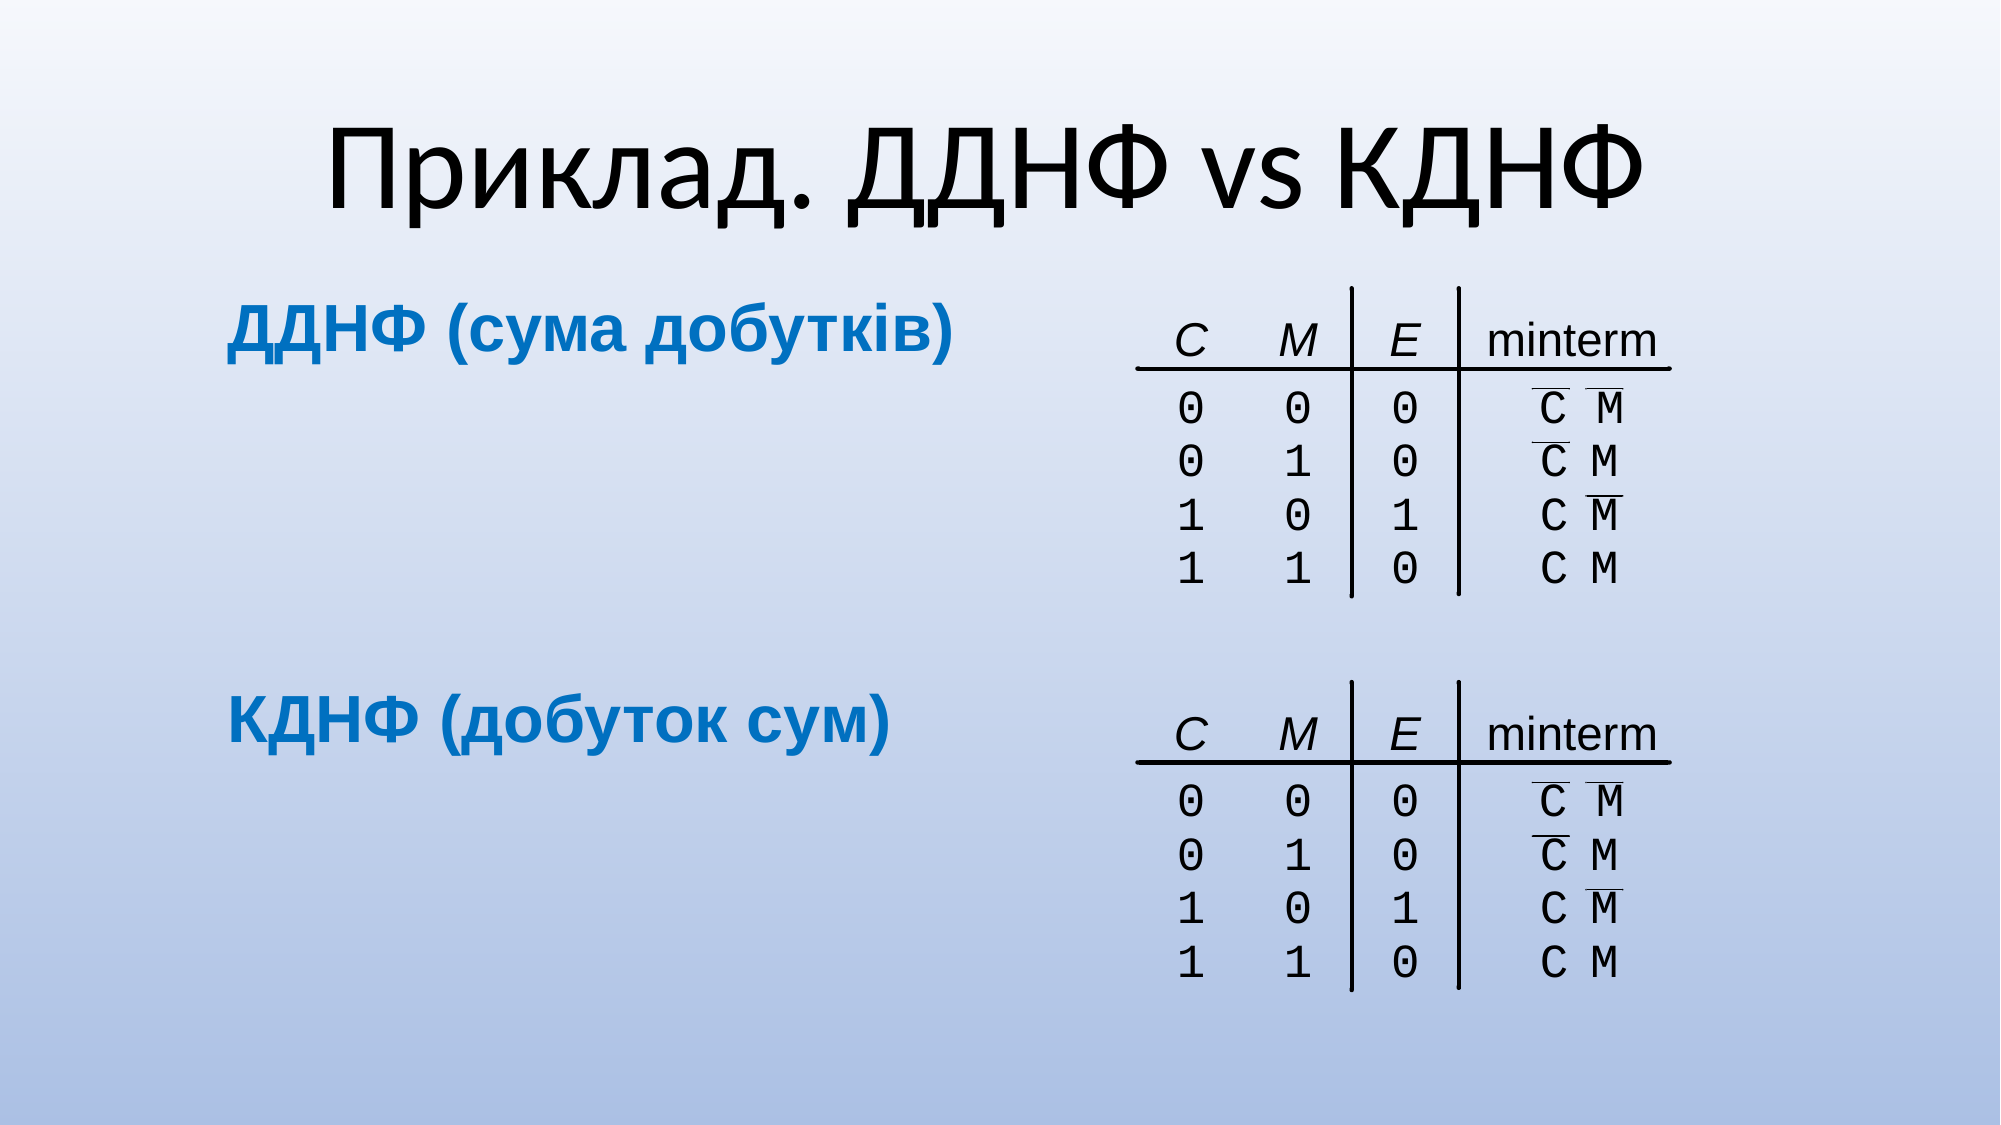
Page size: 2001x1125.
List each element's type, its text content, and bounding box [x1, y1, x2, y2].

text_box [1126, 277, 1727, 631]
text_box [1126, 670, 1727, 1024]
text_box Приклад. ДДНФ vs КДНФ [137, 59, 1863, 278]
text_box ДДНФ (сума добутків) КДНФ (добуток сум) [212, 277, 1138, 1090]
